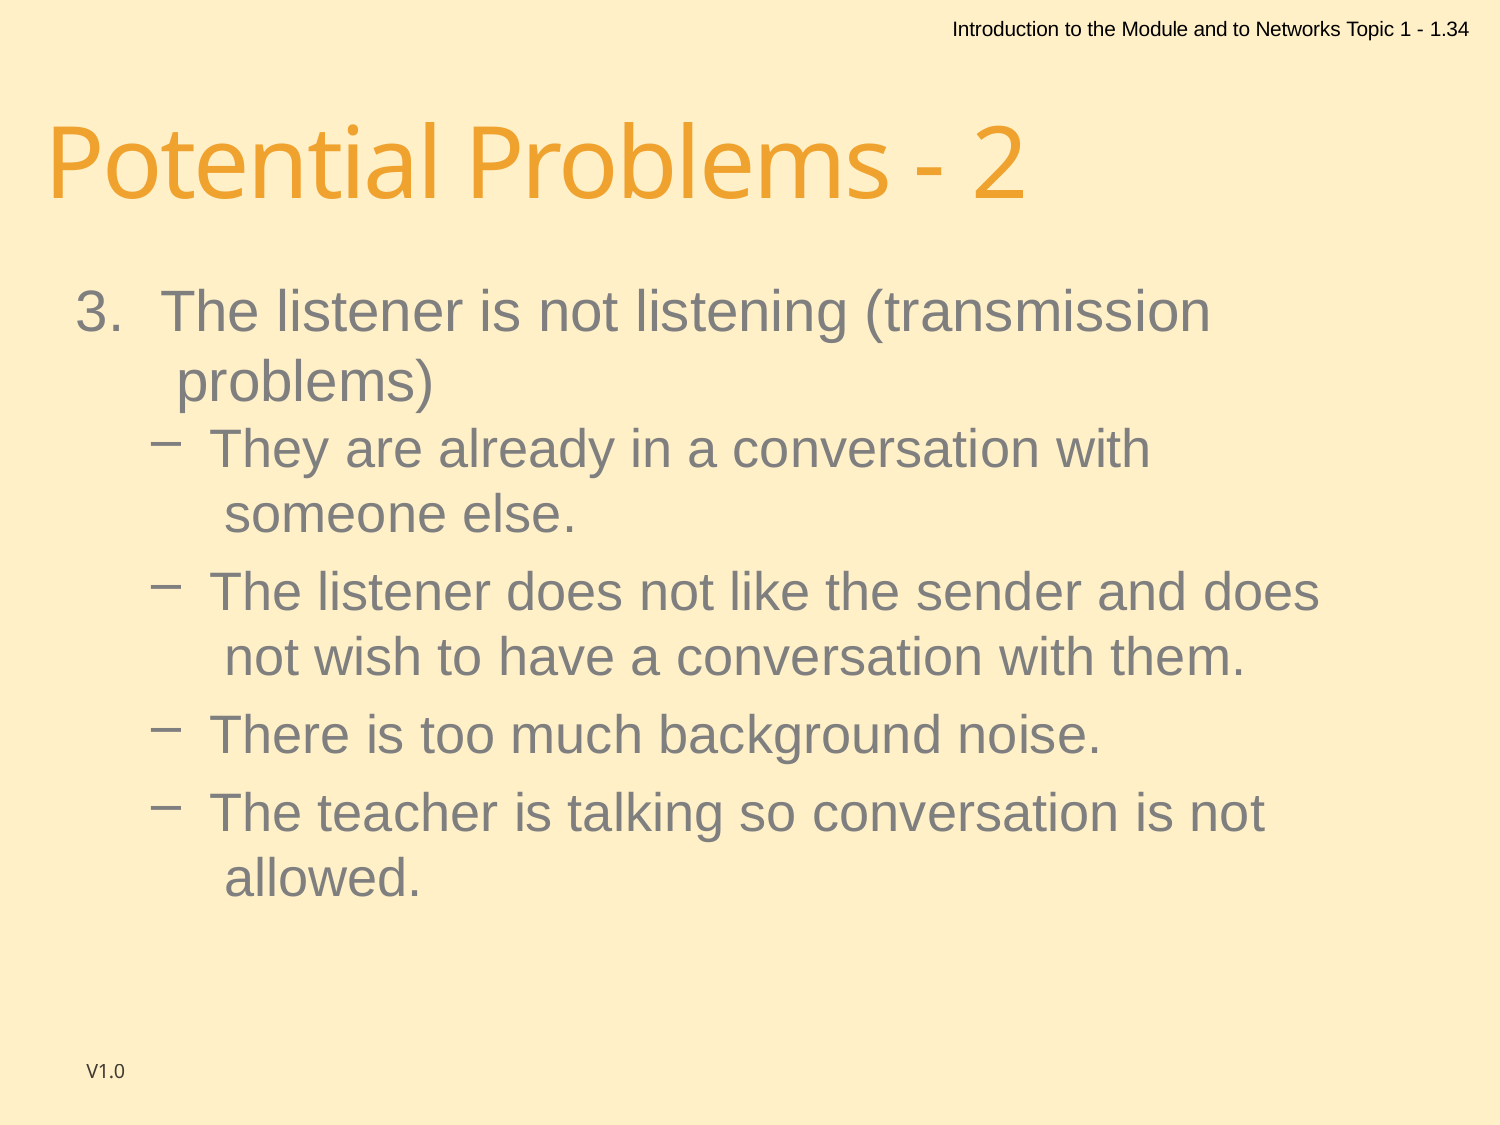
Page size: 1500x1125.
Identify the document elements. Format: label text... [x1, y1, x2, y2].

slide_number V1.0 [84, 907, 591, 1125]
title Potential Problems - 2 [42, 62, 1063, 253]
text_box Introduction to the Module and to Networks Topic 1 - 1.34 [950, 13, 1488, 41]
text_box The listener is not listening (transmission problems) They are already in a conversation with someone else. The listener does not like the sender and does not wish to have a conversation with them. There is too much background noise. The teacher is talking so conversation is not allowed. [73, 271, 1324, 907]
